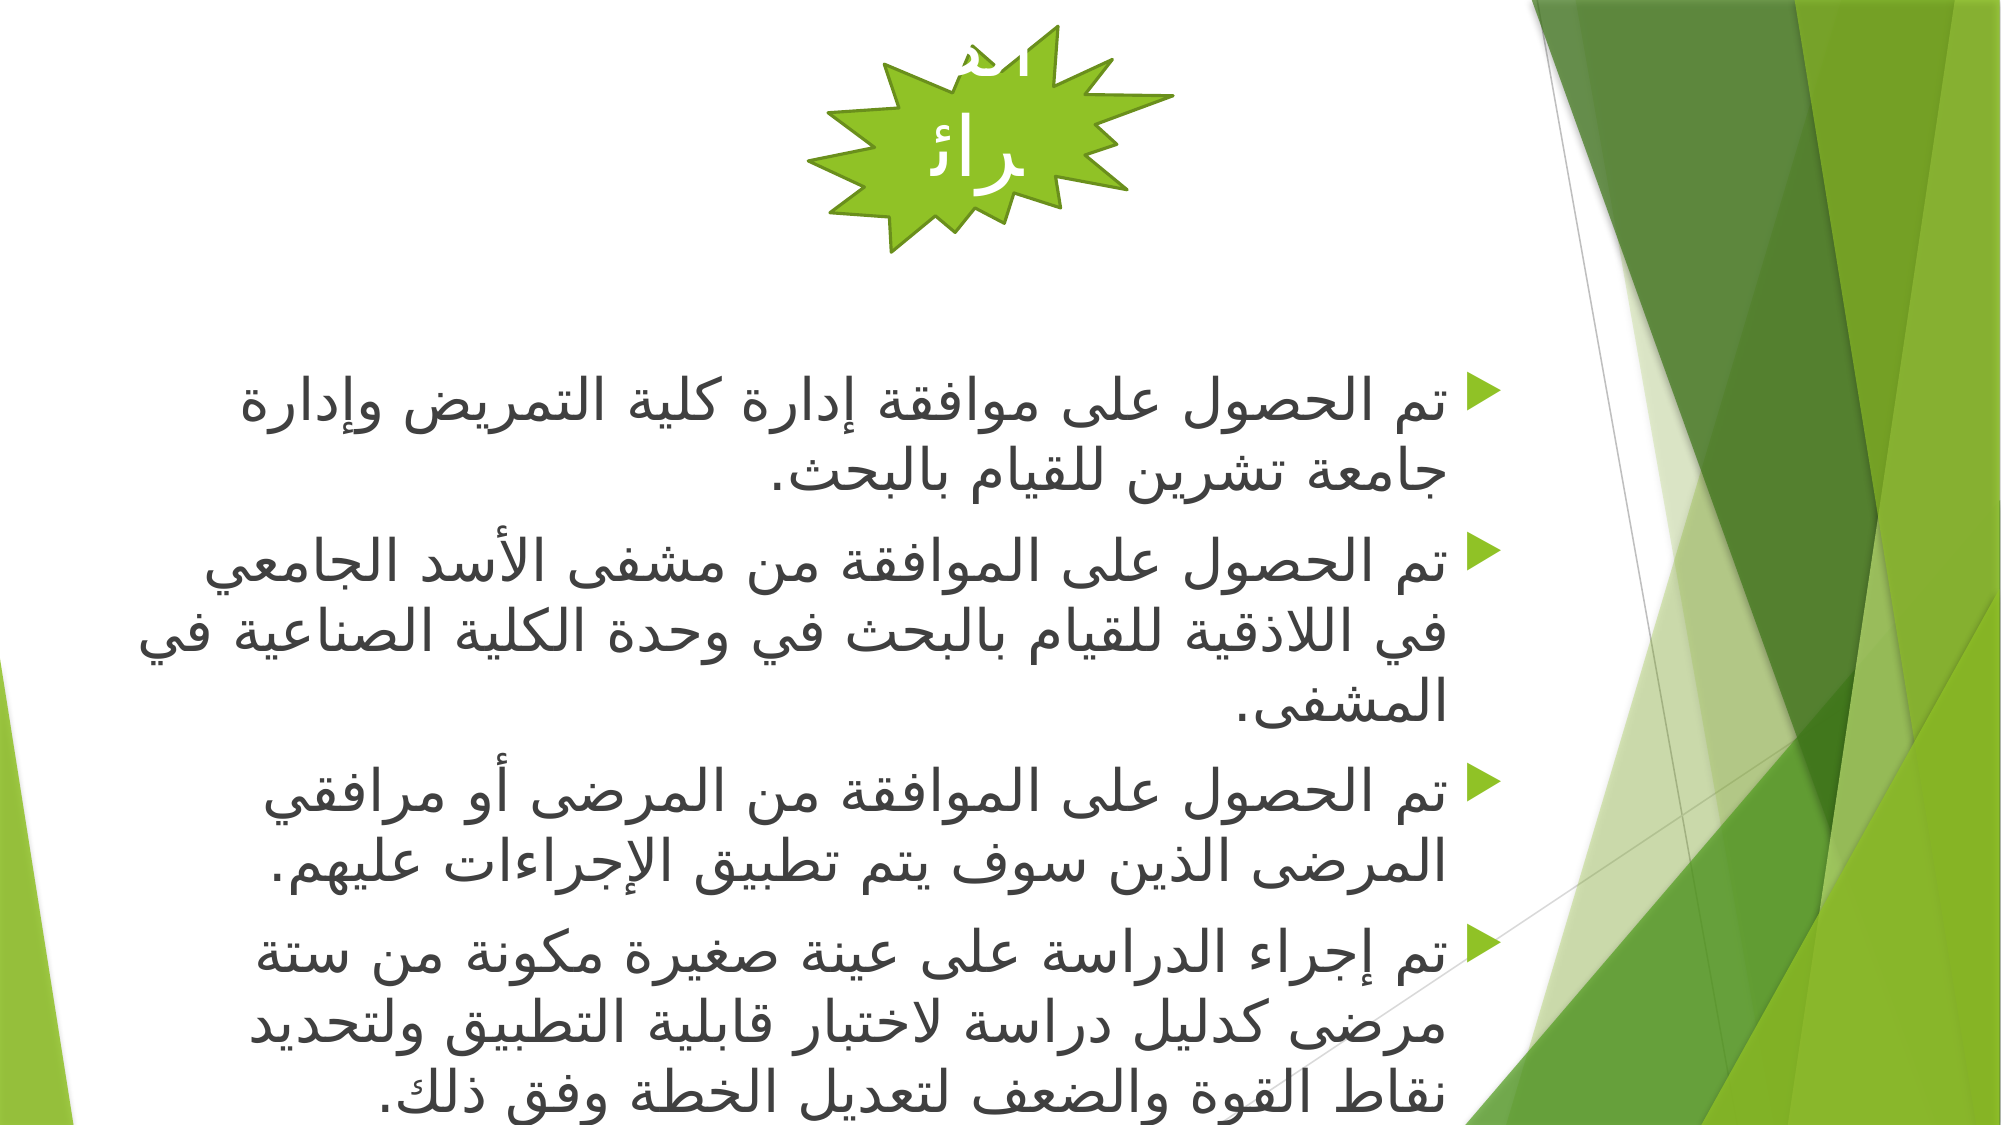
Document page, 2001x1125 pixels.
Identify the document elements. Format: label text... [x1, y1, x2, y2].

text_box الطرائق [806, 24, 1175, 254]
list تم الحصول على موافقة إدارة كلية التمريض وإدارة جامعة تشرين للقيام بالبحث. تم الحصول على الموافقة من مشفى الأسد الجامعي في اللاذقية للقيام بالبحث في وحدة الكلية الصناعية في المشفى. تم الحصول على الموافقة من المرضى أو مرافقي المرضى الذين سوف يتم تطبيق الإجراءات عليهم. تم إجراء الدراسة على عينة صغيرة مكونة من ستة مرضى كدليل دراسة لاختبار قابلية التطبيق ولتحديد نقاط القوة والضعف لتعديل الخطة وفق ذلك. [111, 354, 1522, 992]
